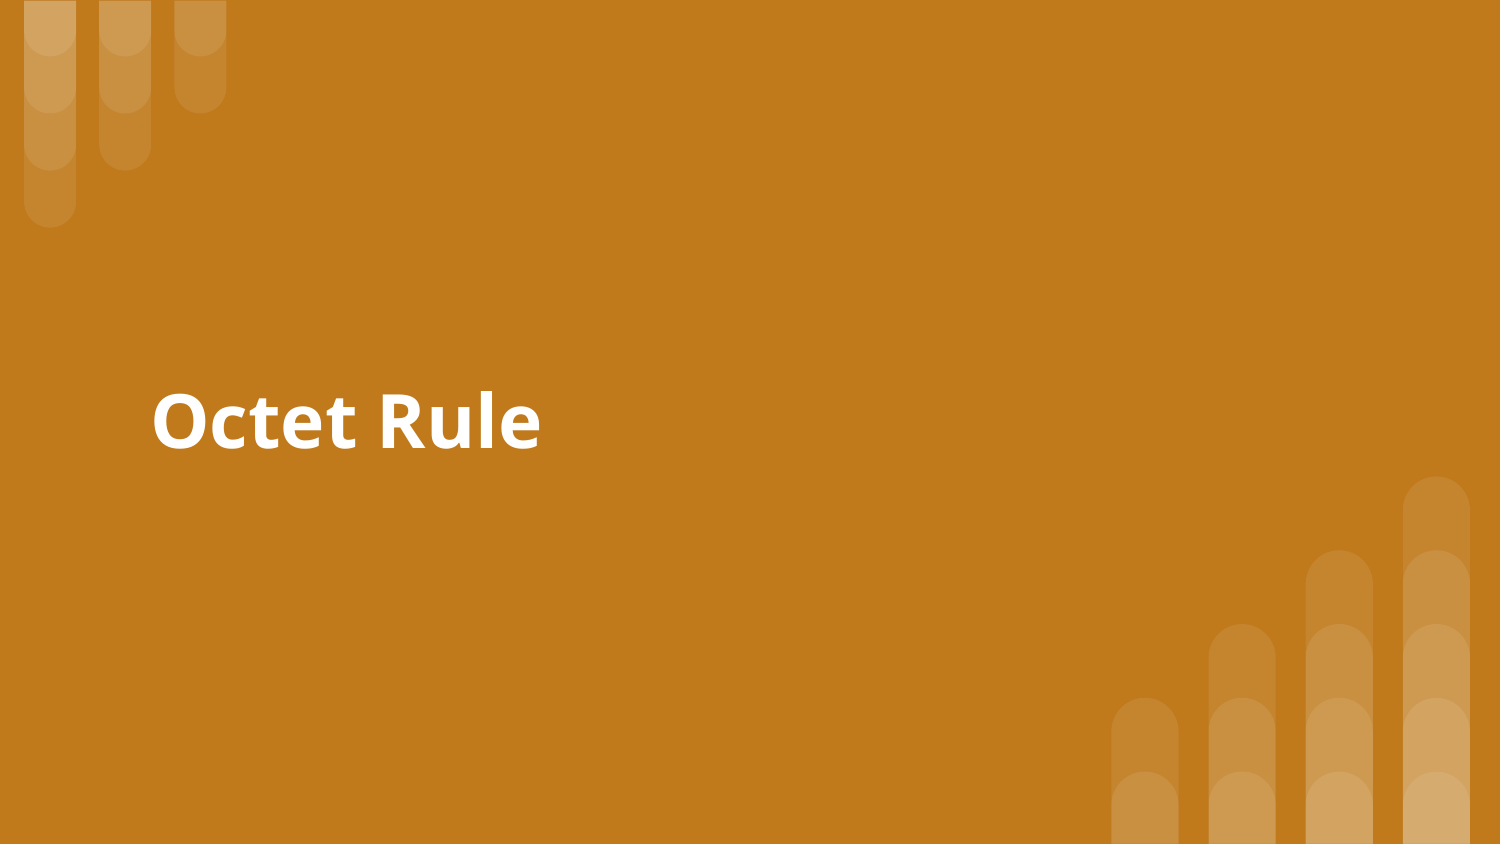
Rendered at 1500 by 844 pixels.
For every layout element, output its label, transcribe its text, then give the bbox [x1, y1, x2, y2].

title Octet Rule [135, 264, 1097, 572]
